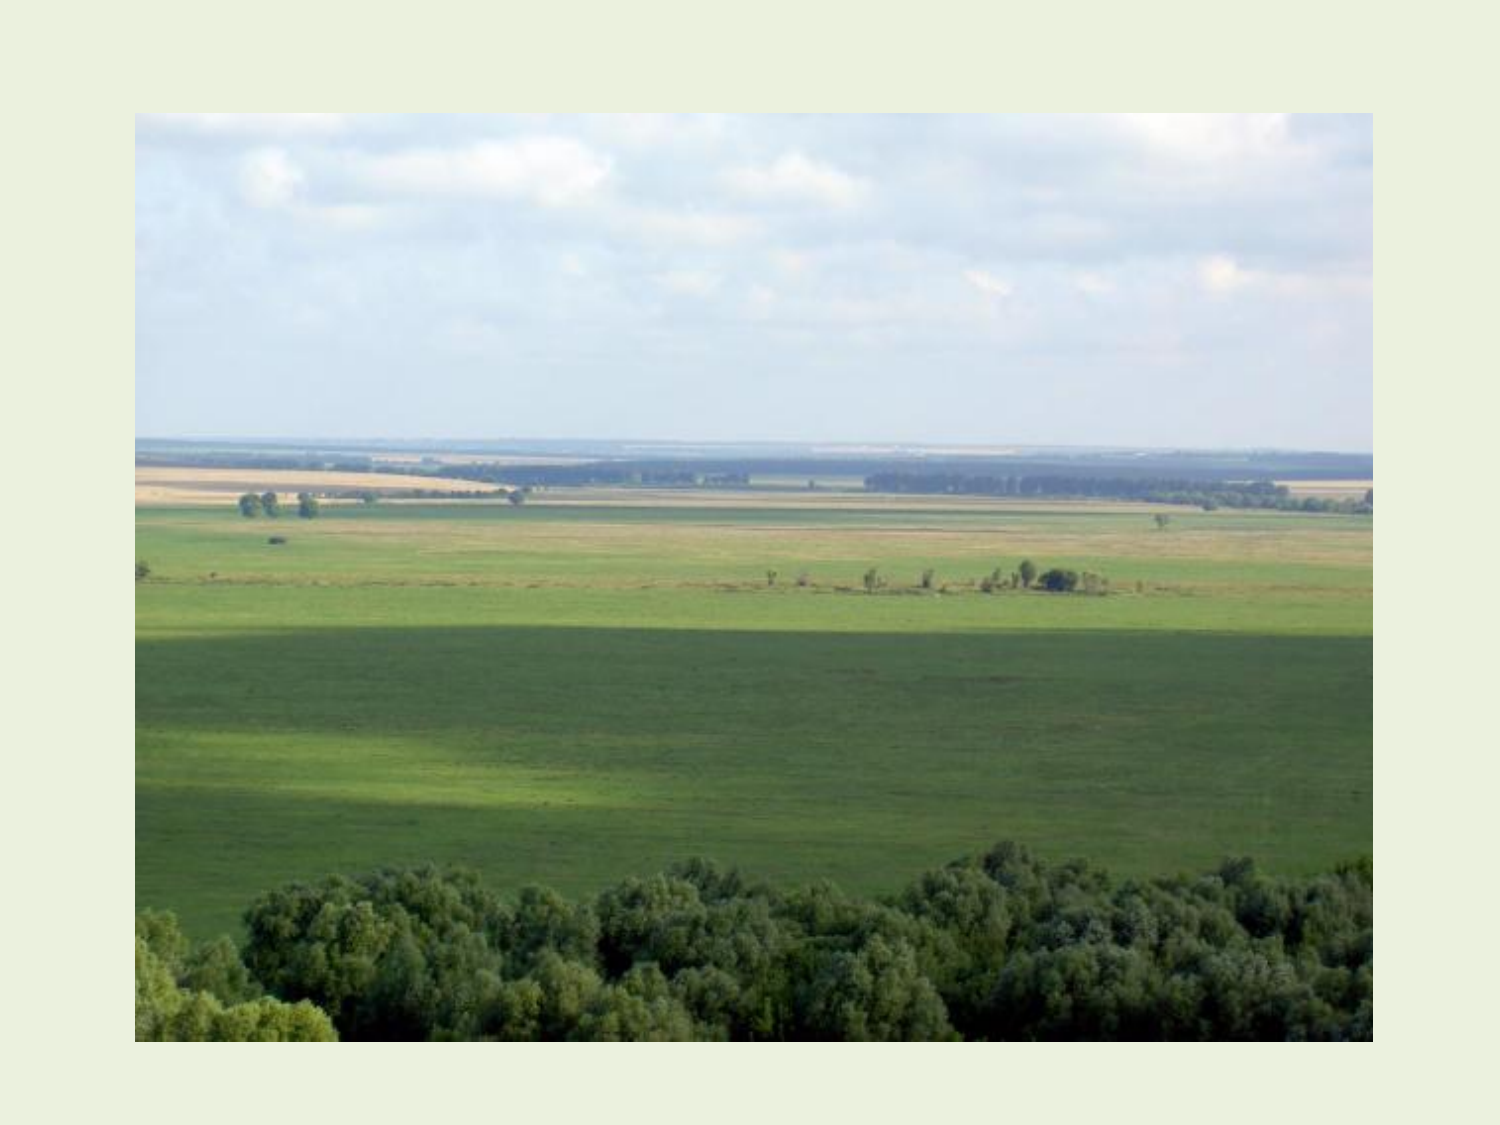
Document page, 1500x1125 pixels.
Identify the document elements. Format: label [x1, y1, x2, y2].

picture [135, 113, 1373, 1042]
